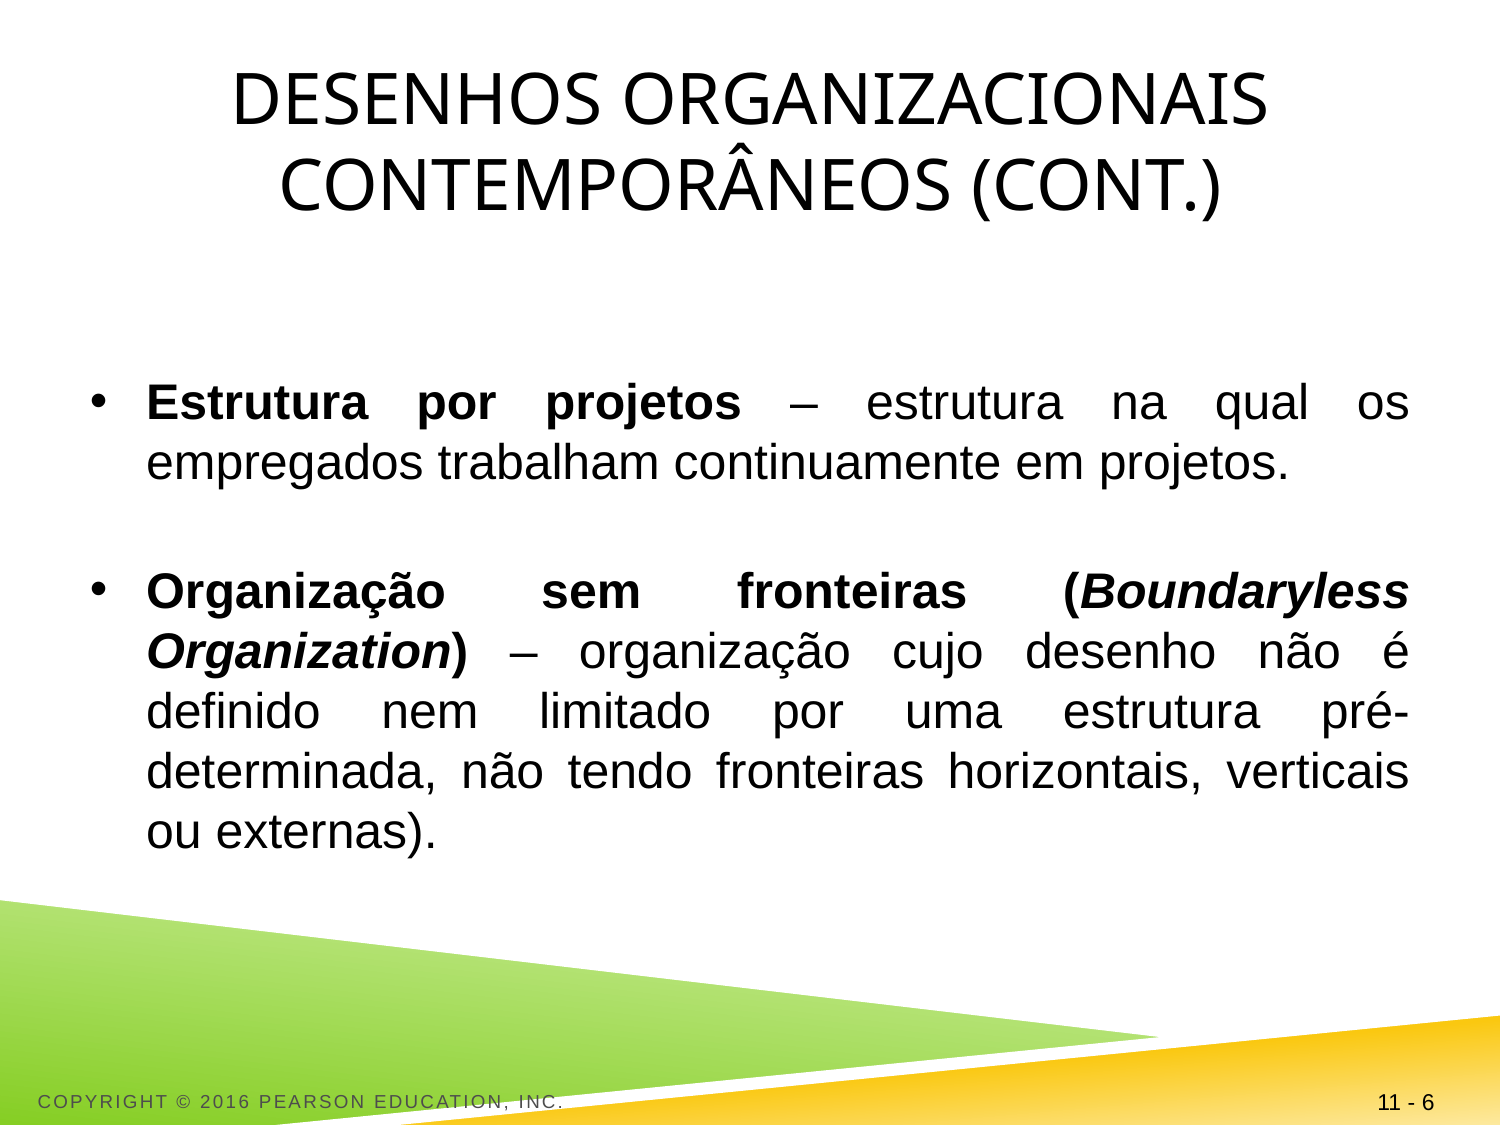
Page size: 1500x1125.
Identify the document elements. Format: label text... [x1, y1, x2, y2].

footer Copyright © 2016 Pearson Education, Inc. [37, 1052, 625, 1113]
text_box Estrutura por projetos – estrutura na qual os empregados trabalham continuamente em projetos. Organização sem fronteiras (Boundaryless Organization) – organização cujo desenho não é definido nem limitado por uma estrutura pré-determinada, não tendo fronteiras horizontais, verticais ou externas). [74, 362, 1425, 1055]
text_box 11 - 6 [1362, 1079, 1500, 1123]
title Desenhos organizacionais contemporâneos (cont.) [112, 45, 1388, 233]
